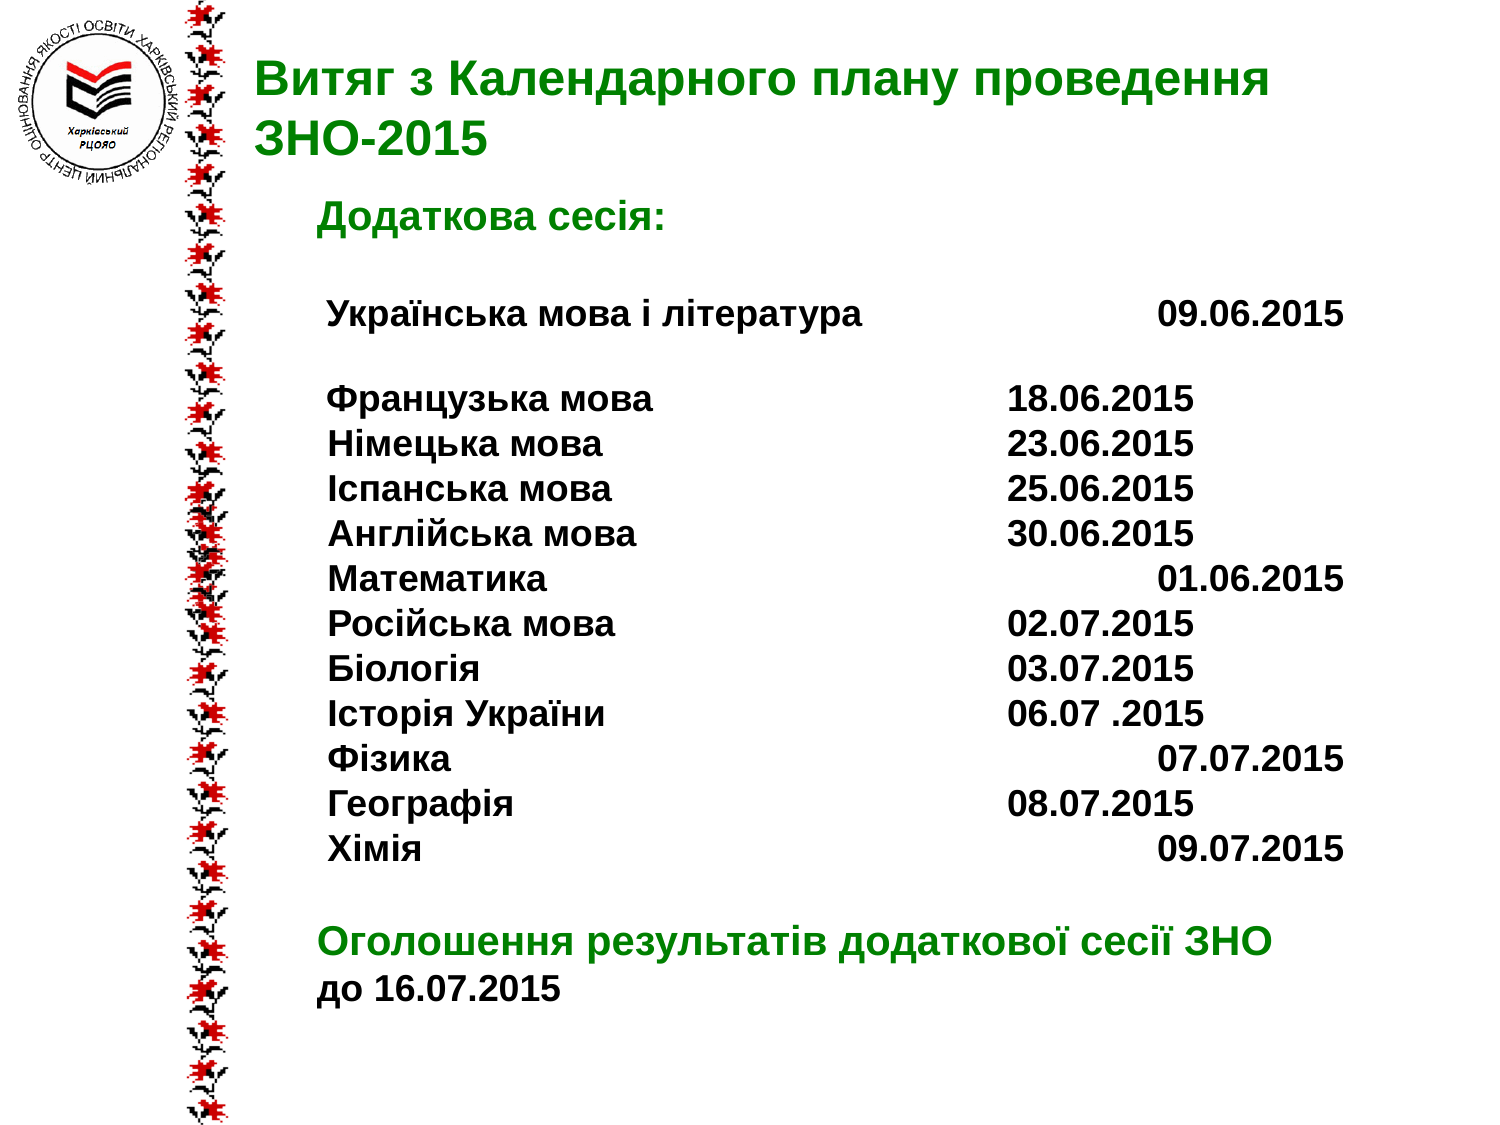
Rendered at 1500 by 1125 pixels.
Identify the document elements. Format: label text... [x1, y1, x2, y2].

picture [184, 0, 227, 538]
picture [186, 587, 230, 1124]
picture [184, 587, 227, 626]
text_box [0, 538, 770, 587]
text_box Додаткова сесія: Українська мова і література 09.06.2015 Французька мова 18.06.2015 Німецька мова 23.06.2015 Іспанська мова 25.06.2015 Англійська мова 30.06.2015 Математика 01.06.2015 Російська мова 02.07.2015 Біологія 03.07.2015 Історія України 06.07 .2015 Фізика 07.07.2015 Географія 08.07.2015 Хімія 09.07.2015 Оголошення результатів додаткової сесії ЗНО до 16.07.2015 [242, 101, 1471, 1067]
text_box Витяг з Календарного плану проведення ЗНО-2015 [228, 90, 1500, 173]
picture [17, 18, 179, 185]
